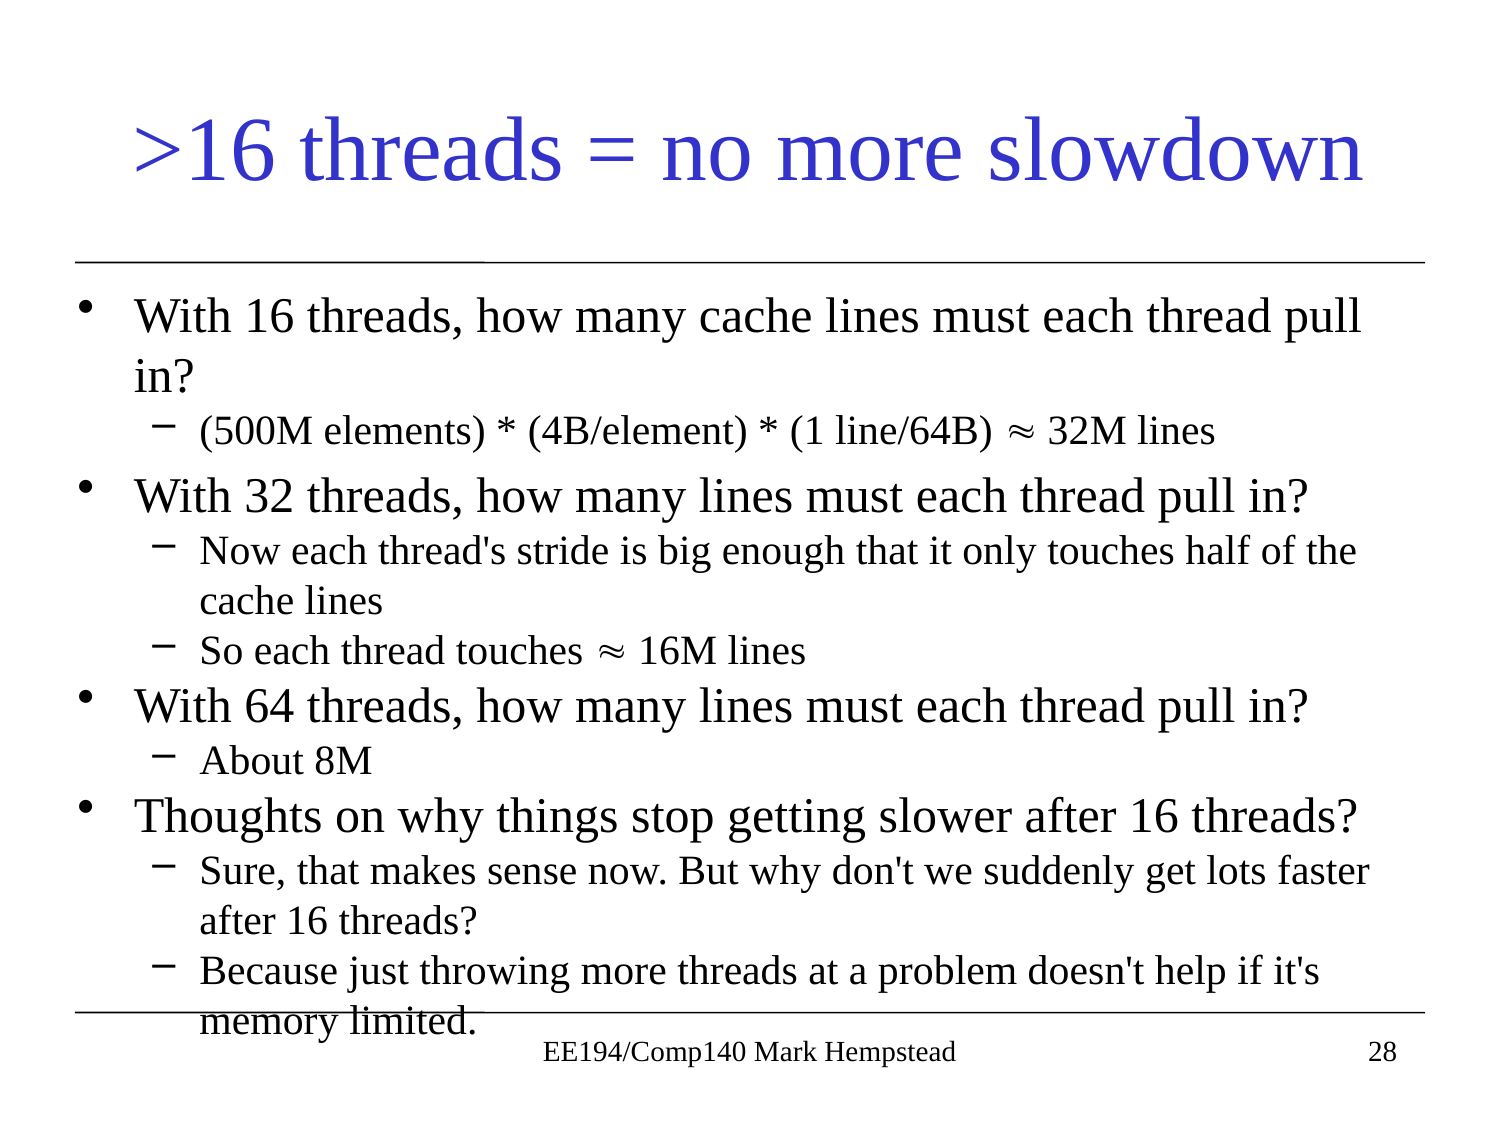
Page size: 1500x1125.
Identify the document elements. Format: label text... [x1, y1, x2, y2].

footer EE194/Comp140 Mark Hempstead [512, 1024, 988, 1101]
title >16 threads = no more slowdown [112, 50, 1388, 238]
list With 16 threads, how many cache lines must each thread pull in? (500M elements) * (4B/element) * (1 line/64B)  32M lines With 32 threads, how many lines must each thread pull in? Now each thread's stride is big enough that it only touches half of the cache lines So each thread touches  16M lines With 64 threads, how many lines must each thread pull in? About 8M Thoughts on why things stop getting slower after 16 threads? Sure, that makes sense now. But why don't we suddenly get lots faster after 16 threads? Because just throwing more threads at a problem doesn't help if it's memory limited. [62, 275, 1450, 1000]
